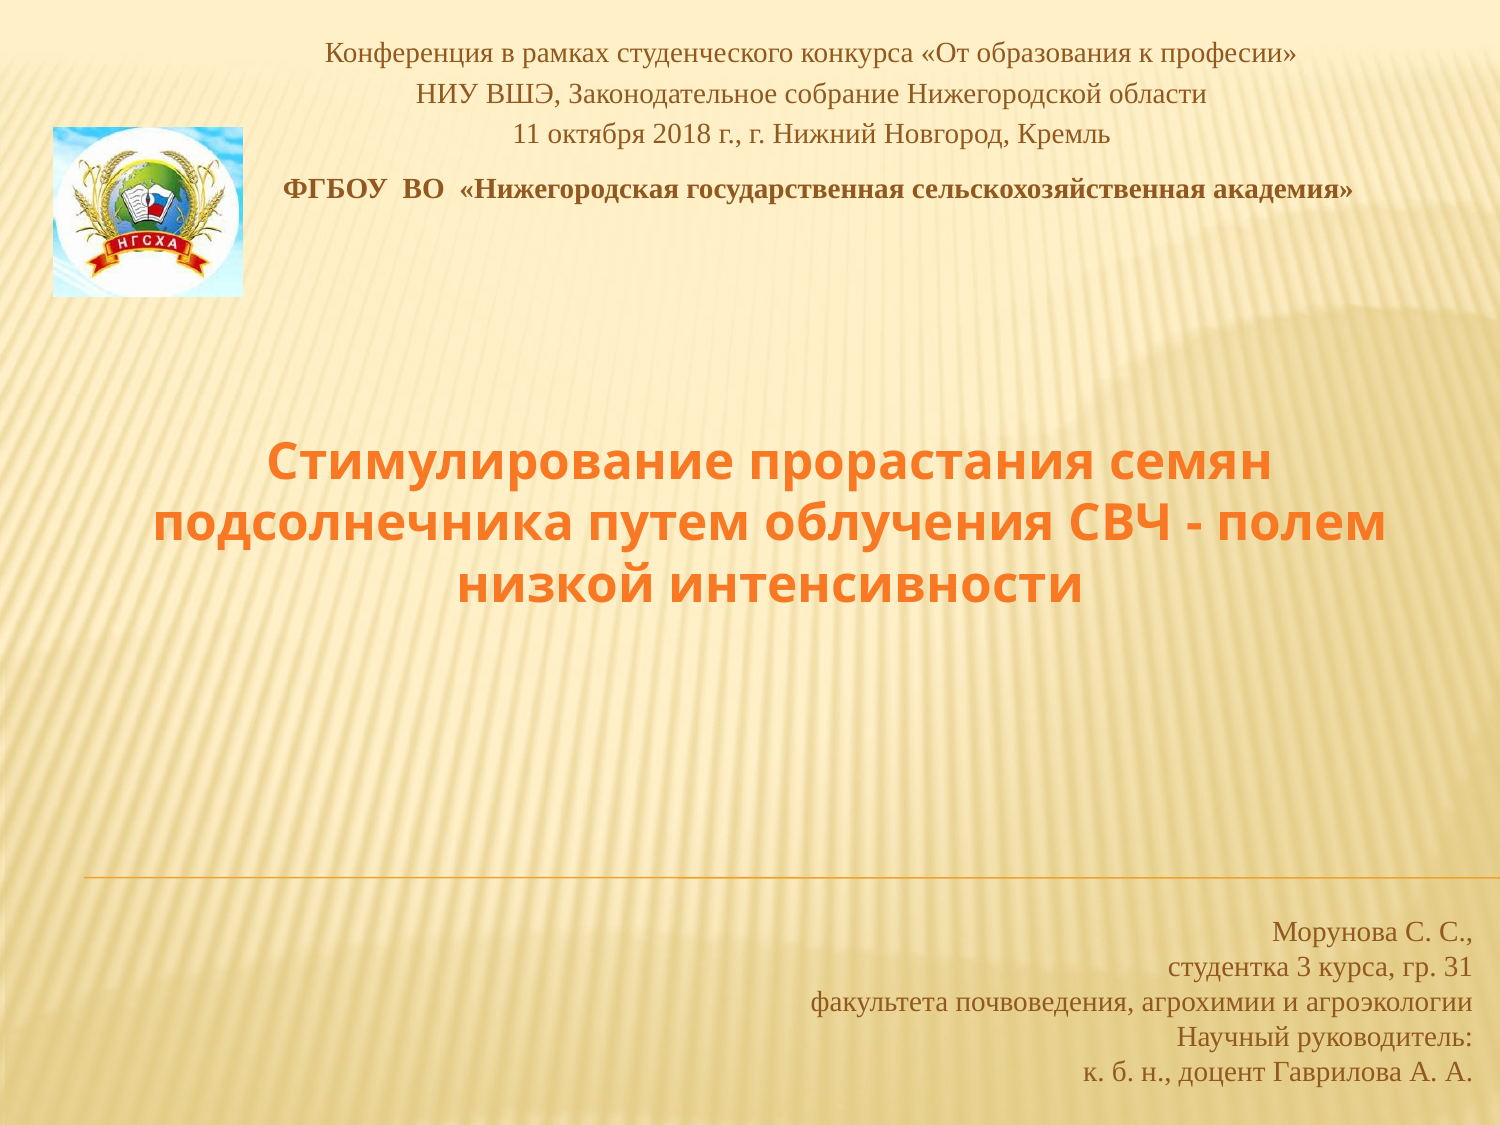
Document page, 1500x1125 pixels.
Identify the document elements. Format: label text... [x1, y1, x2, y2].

text_box Морунова С. С., студентка 3 курса, гр. 31 факультета почвоведения, агрохимии и агроэкологии Научный руководитель: к. б. н., доцент Гаврилова А. А. [738, 905, 1489, 1095]
picture [52, 127, 243, 298]
title Стимулирование прорастания семян подсолнечника путем облучения СВЧ - полем низкой интенсивности [76, 420, 1465, 622]
text_box ФГБОУ ВО «Нижегородская государственная сельскохозяйственная академия» [253, 161, 1384, 212]
subtitle Конференция в рамках студенческого конкурса «От образования к професии» НИУ ВШЭ, Законодательное собрание Нижегородской области 11 октября 2018 г., г. Нижний Новгород, Кремль [183, 7, 1441, 158]
